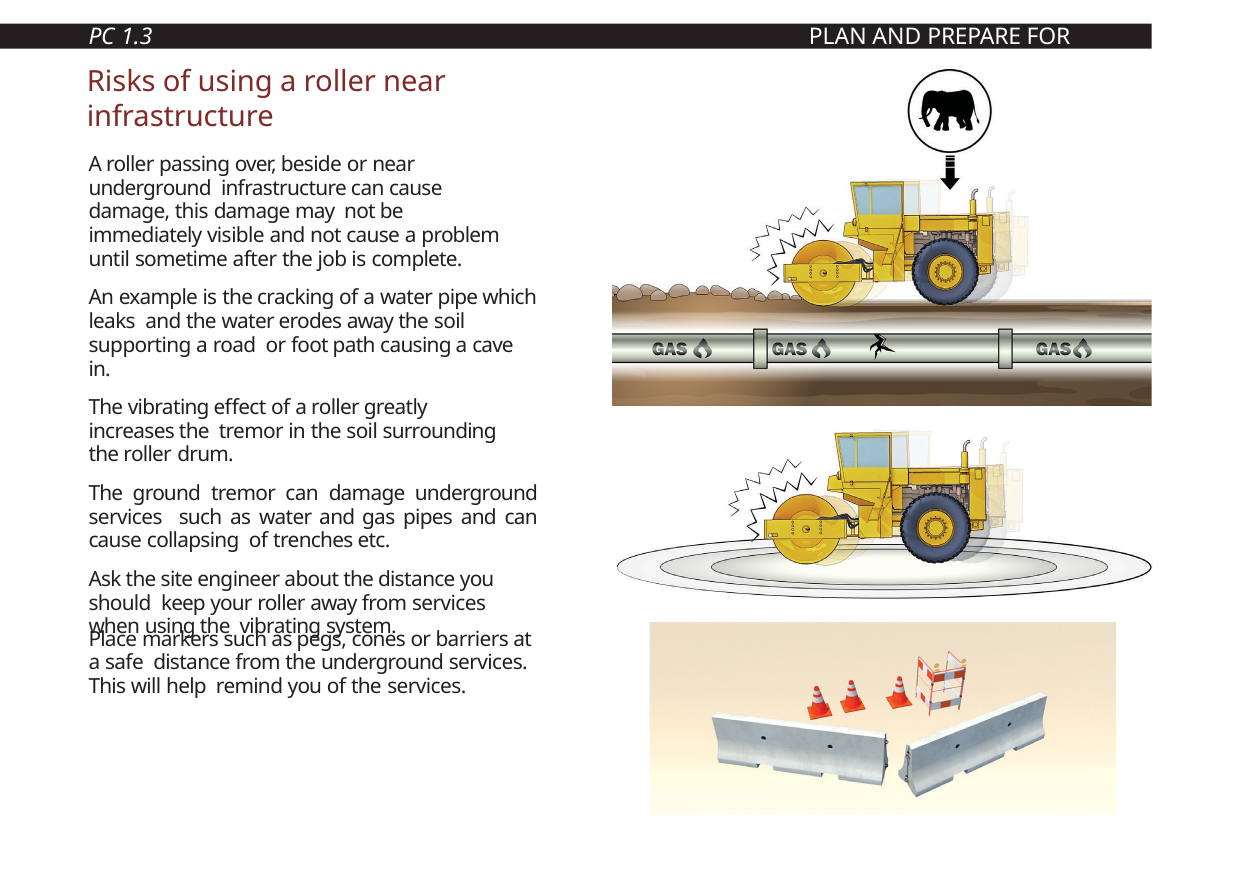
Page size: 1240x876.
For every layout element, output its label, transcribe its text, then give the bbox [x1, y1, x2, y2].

text_box PC 1.3 [86, 19, 157, 49]
text_box Risks of using a roller near infrastructure A roller passing over, beside or near underground infrastructure can cause damage, this damage may not be immediately visible and not cause a problem until sometime after the job is complete. An example is the cracking of a water pipe which leaks and the water erodes away the soil supporting a road or foot path causing a cave in. The vibrating effect of a roller greatly increases the tremor in the soil surrounding the roller drum. The ground tremor can damage underground services such as water and gas pipes and can cause collapsing of trenches etc. Ask the site engineer about the distance you should keep your roller away from services when using the vibrating system. [84, 60, 614, 638]
text_box [614, 66, 1152, 407]
text_box PLAN AND PREPARE FOR WORK [806, 19, 1130, 66]
text_box [649, 622, 1117, 815]
text_box Place markers such as pegs, cones or barriers at a safe distance from the underground services. This will help remind you of the services. [86, 622, 547, 698]
text_box [616, 428, 1153, 600]
